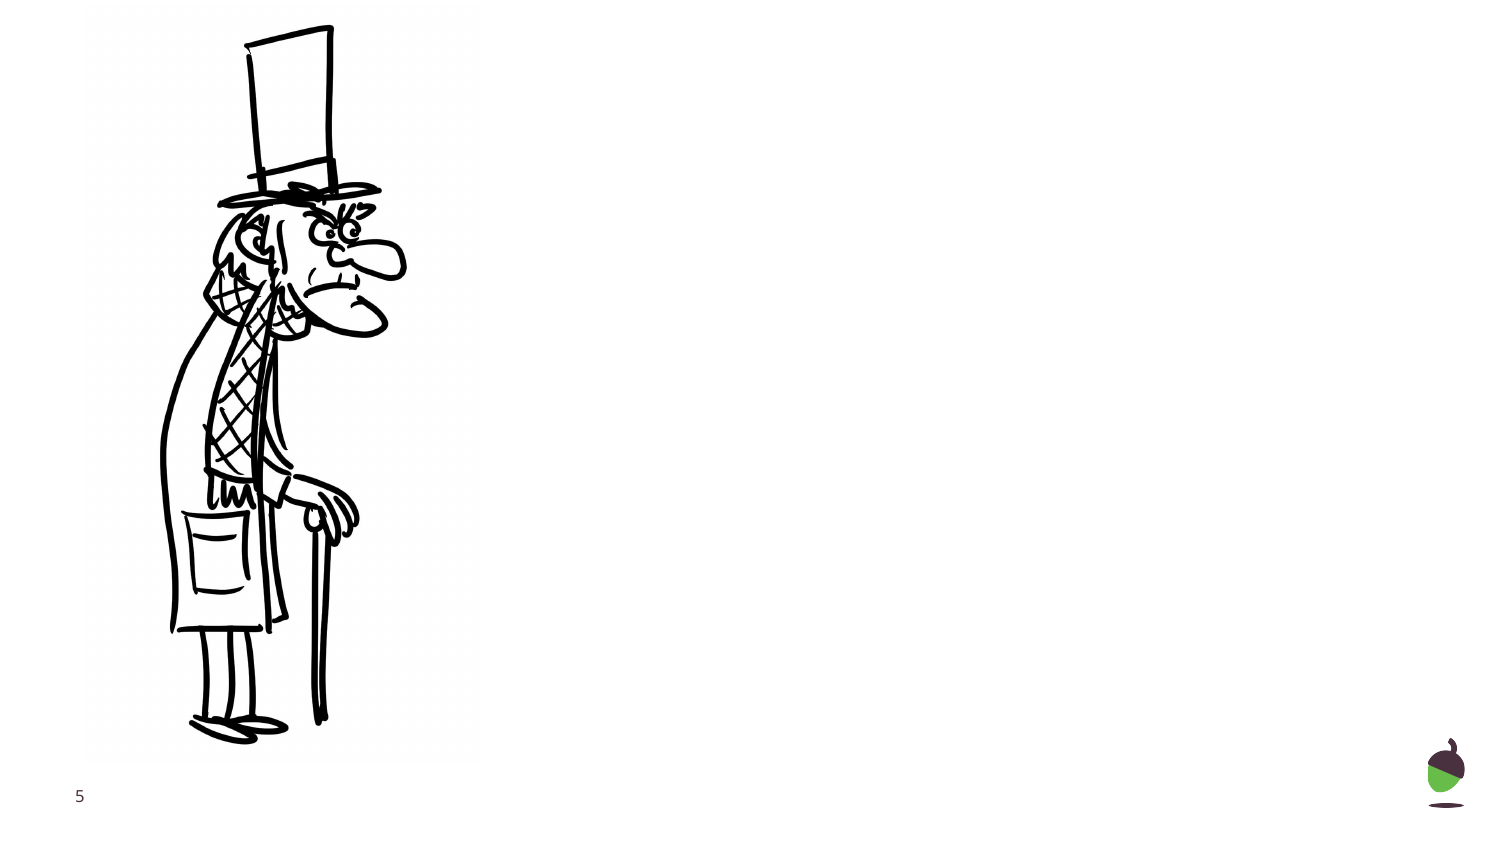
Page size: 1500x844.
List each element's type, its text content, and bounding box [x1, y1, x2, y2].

slide_number ‹#› [75, 786, 194, 816]
picture [85, 5, 482, 765]
picture [1427, 738, 1465, 808]
